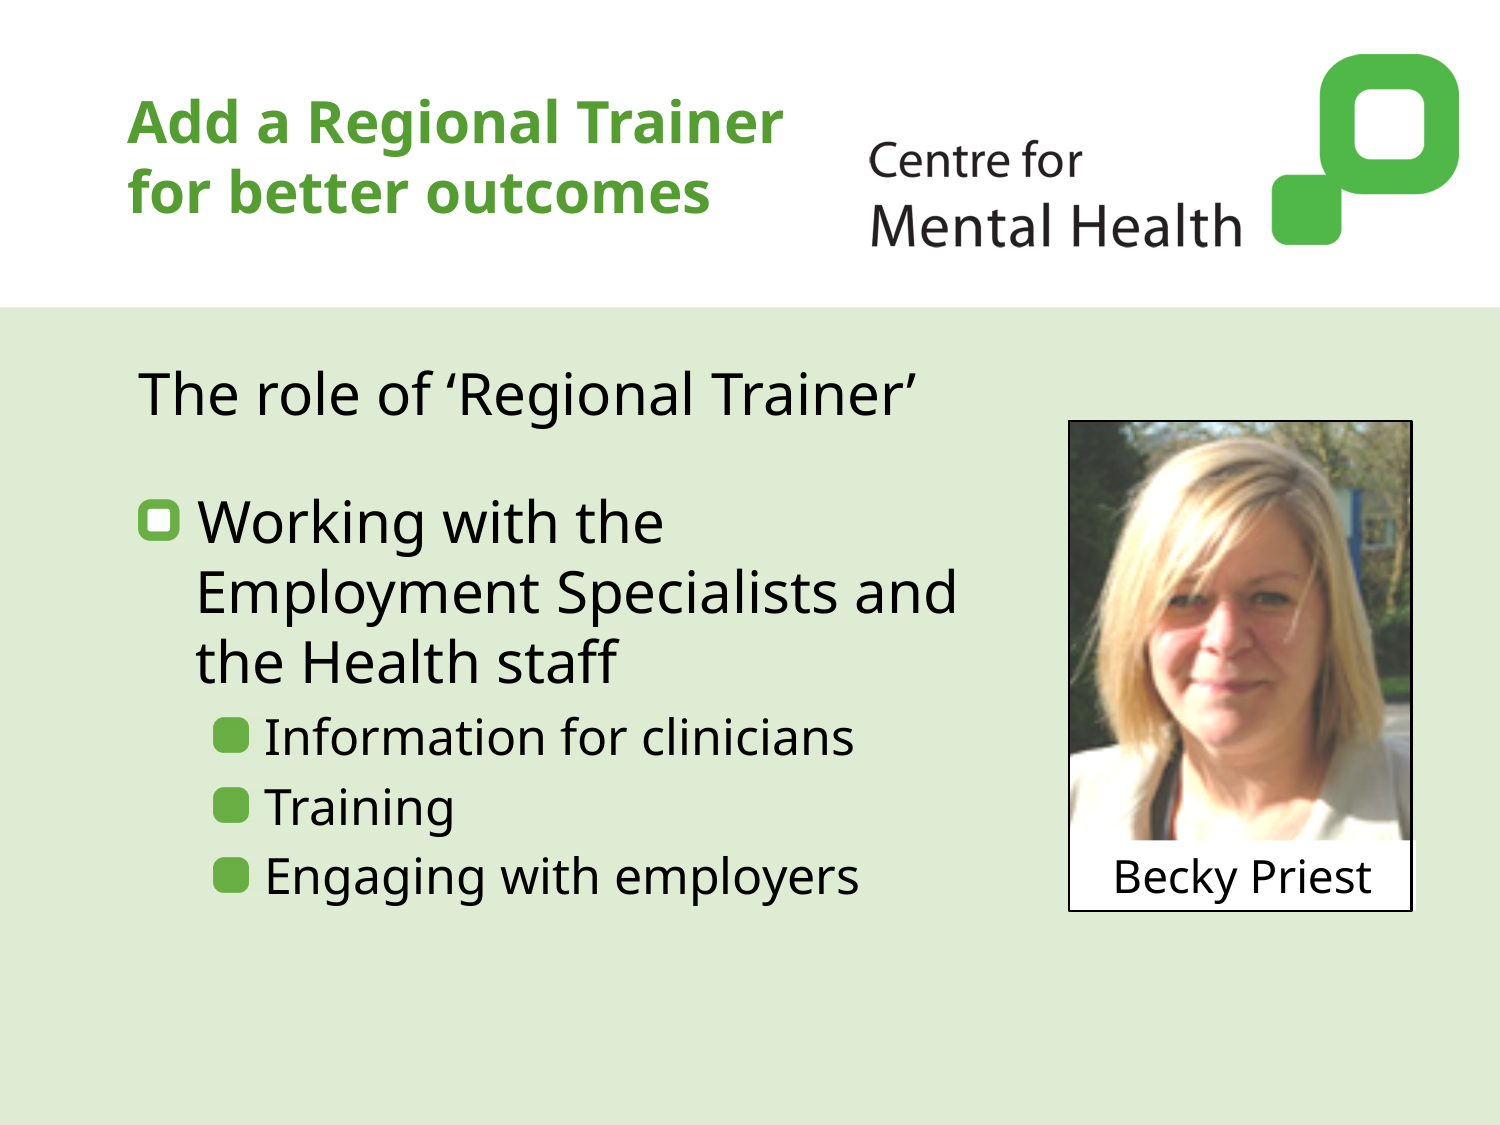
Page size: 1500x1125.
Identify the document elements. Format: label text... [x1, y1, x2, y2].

picture [1068, 420, 1412, 846]
picture [213, 787, 265, 823]
picture [138, 499, 198, 541]
list The role of ‘Regional Trainer’ Working with the Employment Specialists and the Health staff Information for clinicians Training Engaging with employers [123, 349, 1235, 1024]
picture [868, 54, 1459, 273]
text_box Becky Priest [1412, 843, 1416, 911]
text_box [1068, 852, 1412, 912]
picture [213, 857, 265, 893]
title Add a Regional Trainer for better outcomes [112, 78, 863, 266]
picture [213, 717, 265, 753]
